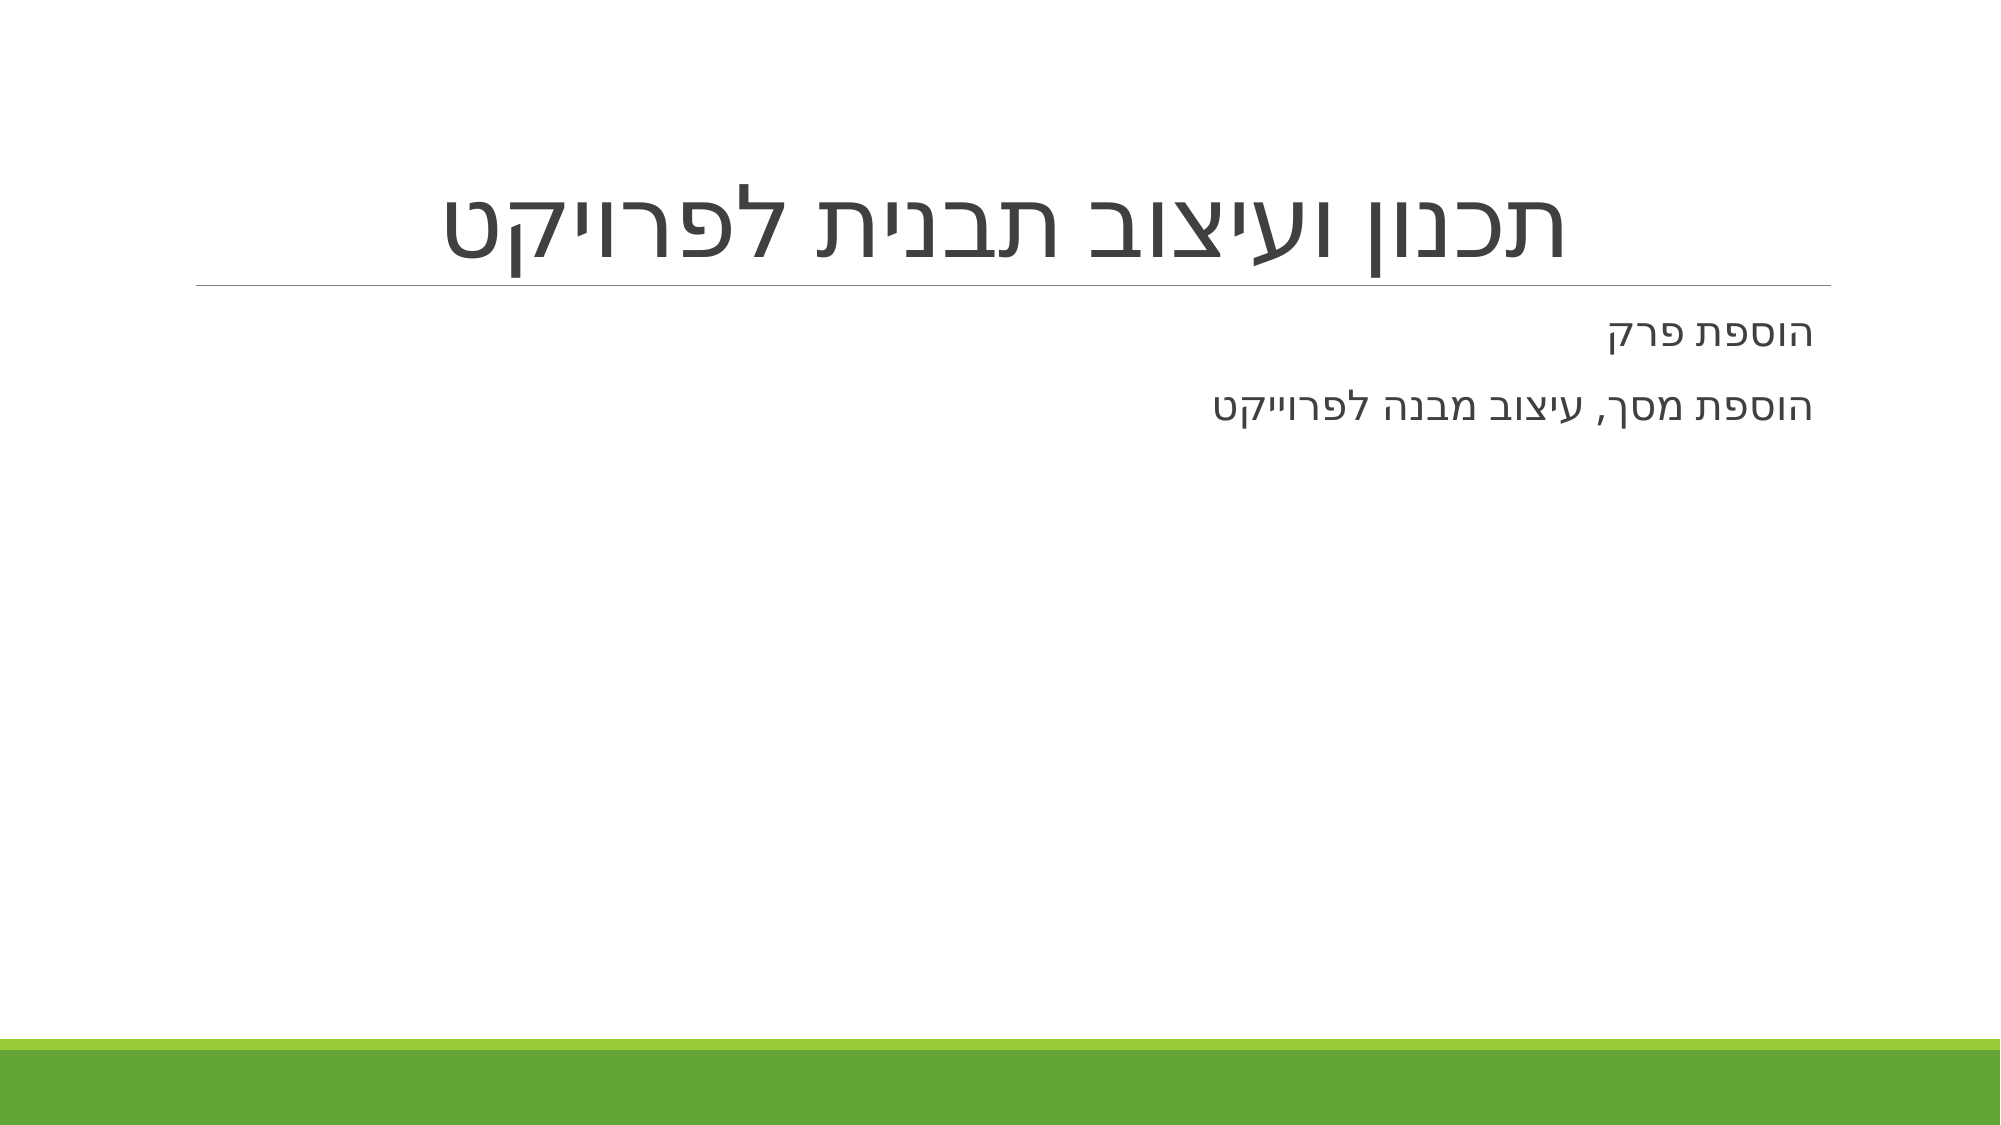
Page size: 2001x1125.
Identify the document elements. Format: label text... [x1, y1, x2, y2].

title תכנון ועיצוב תבנית לפרויקט [180, 47, 1830, 285]
list הוספת פרק הוספת מסך, עיצוב מבנה לפרוייקט [180, 302, 1830, 963]
